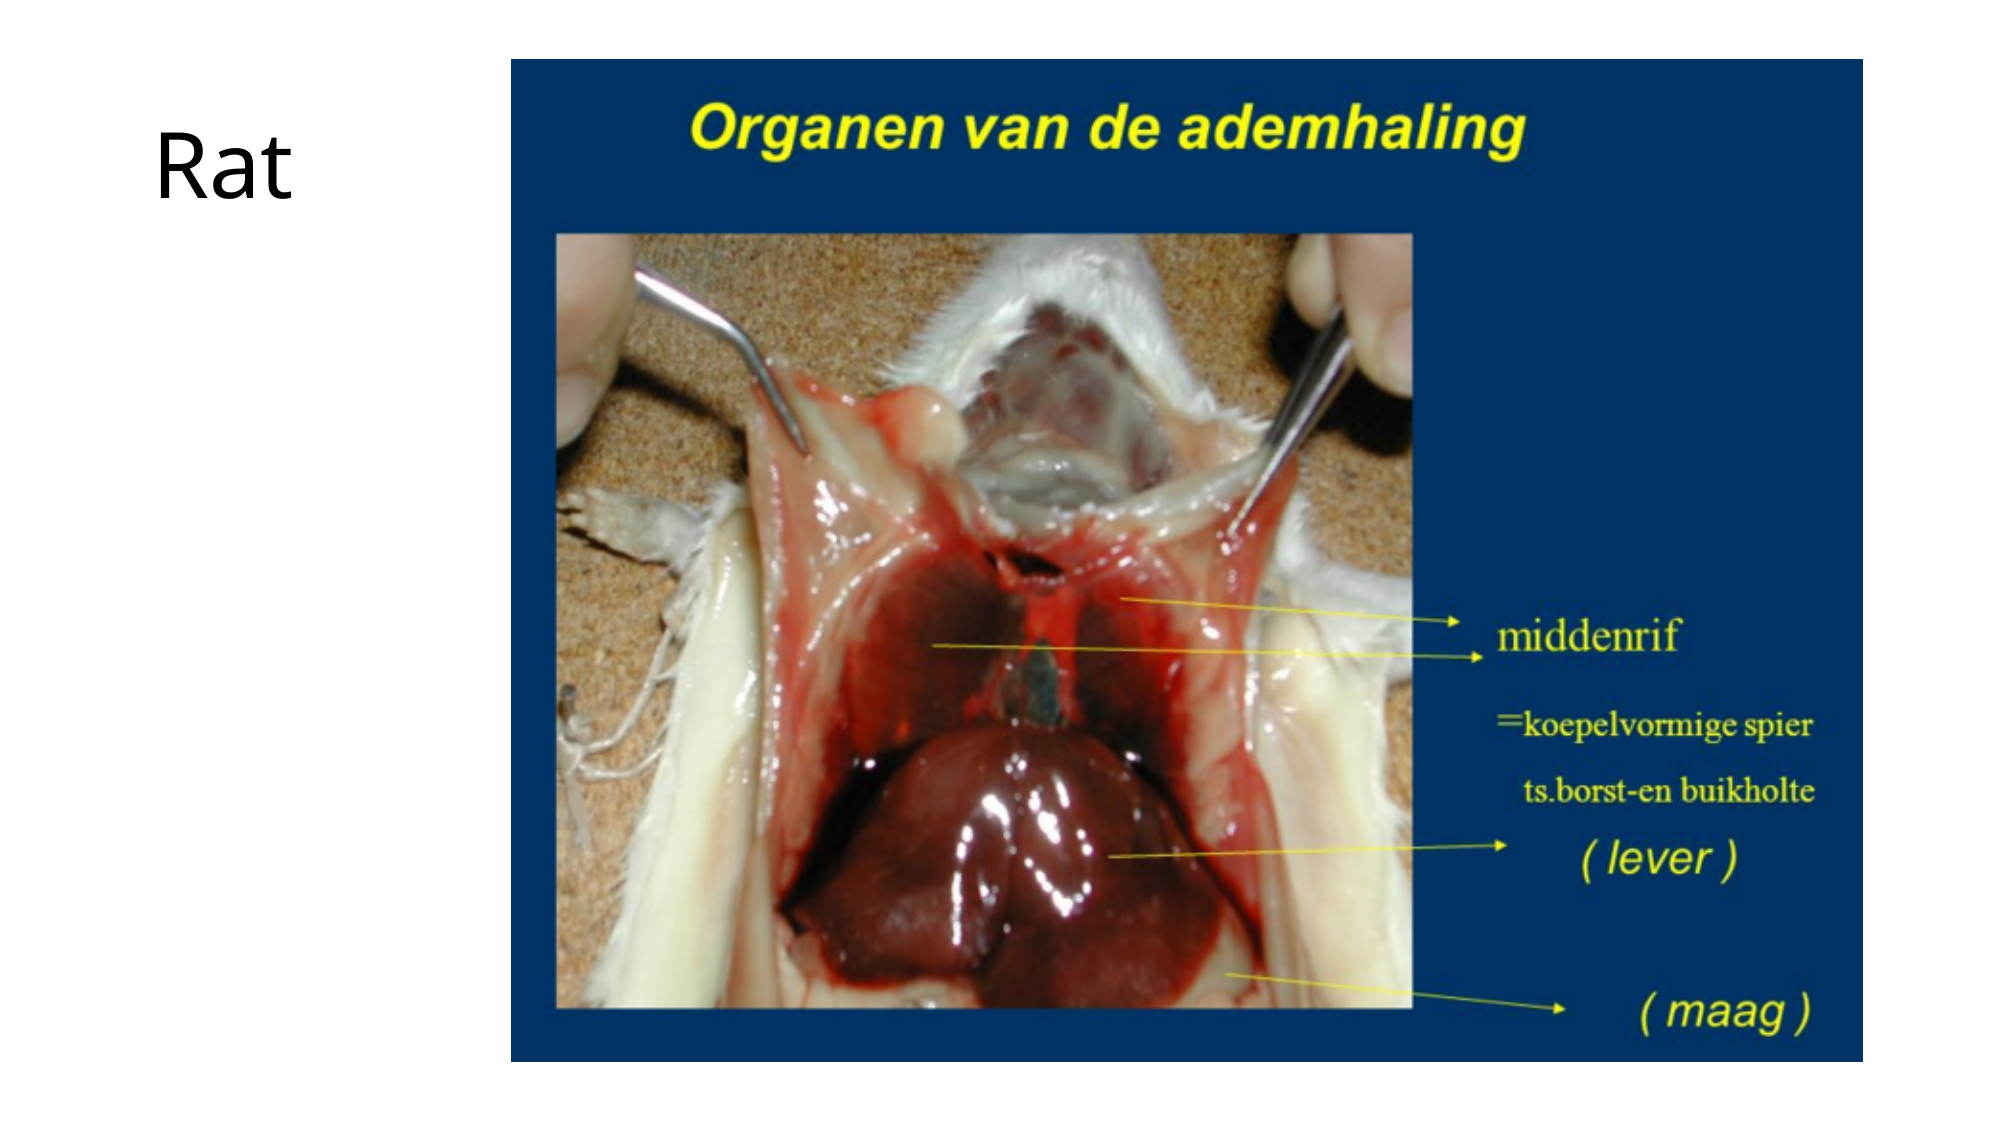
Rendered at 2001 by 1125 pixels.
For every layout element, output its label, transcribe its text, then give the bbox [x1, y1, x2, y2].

picture [511, 59, 1863, 1062]
title Rat [137, 59, 511, 278]
